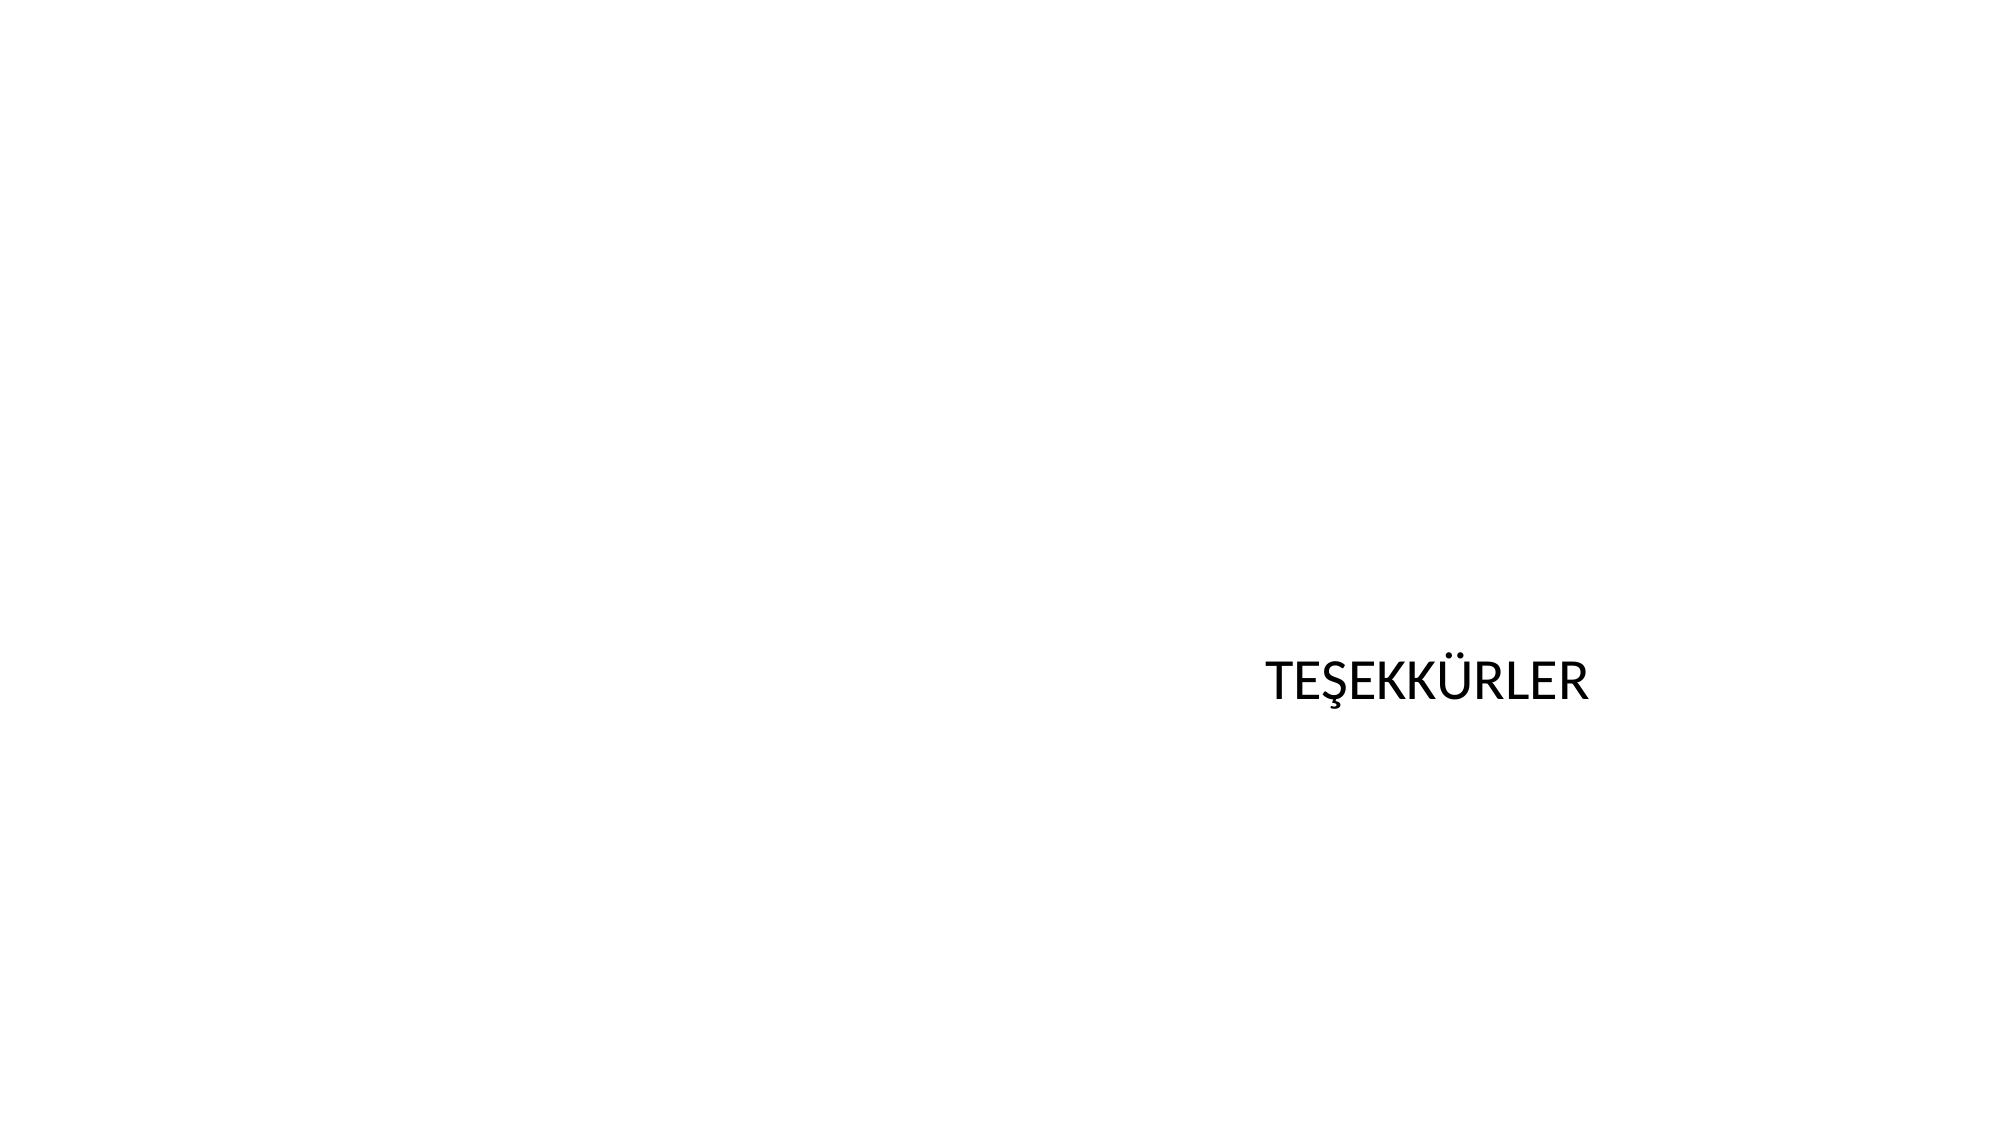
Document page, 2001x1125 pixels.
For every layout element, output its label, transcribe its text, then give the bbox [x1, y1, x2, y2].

list TEŞEKKÜRLER [137, 299, 1863, 1014]
